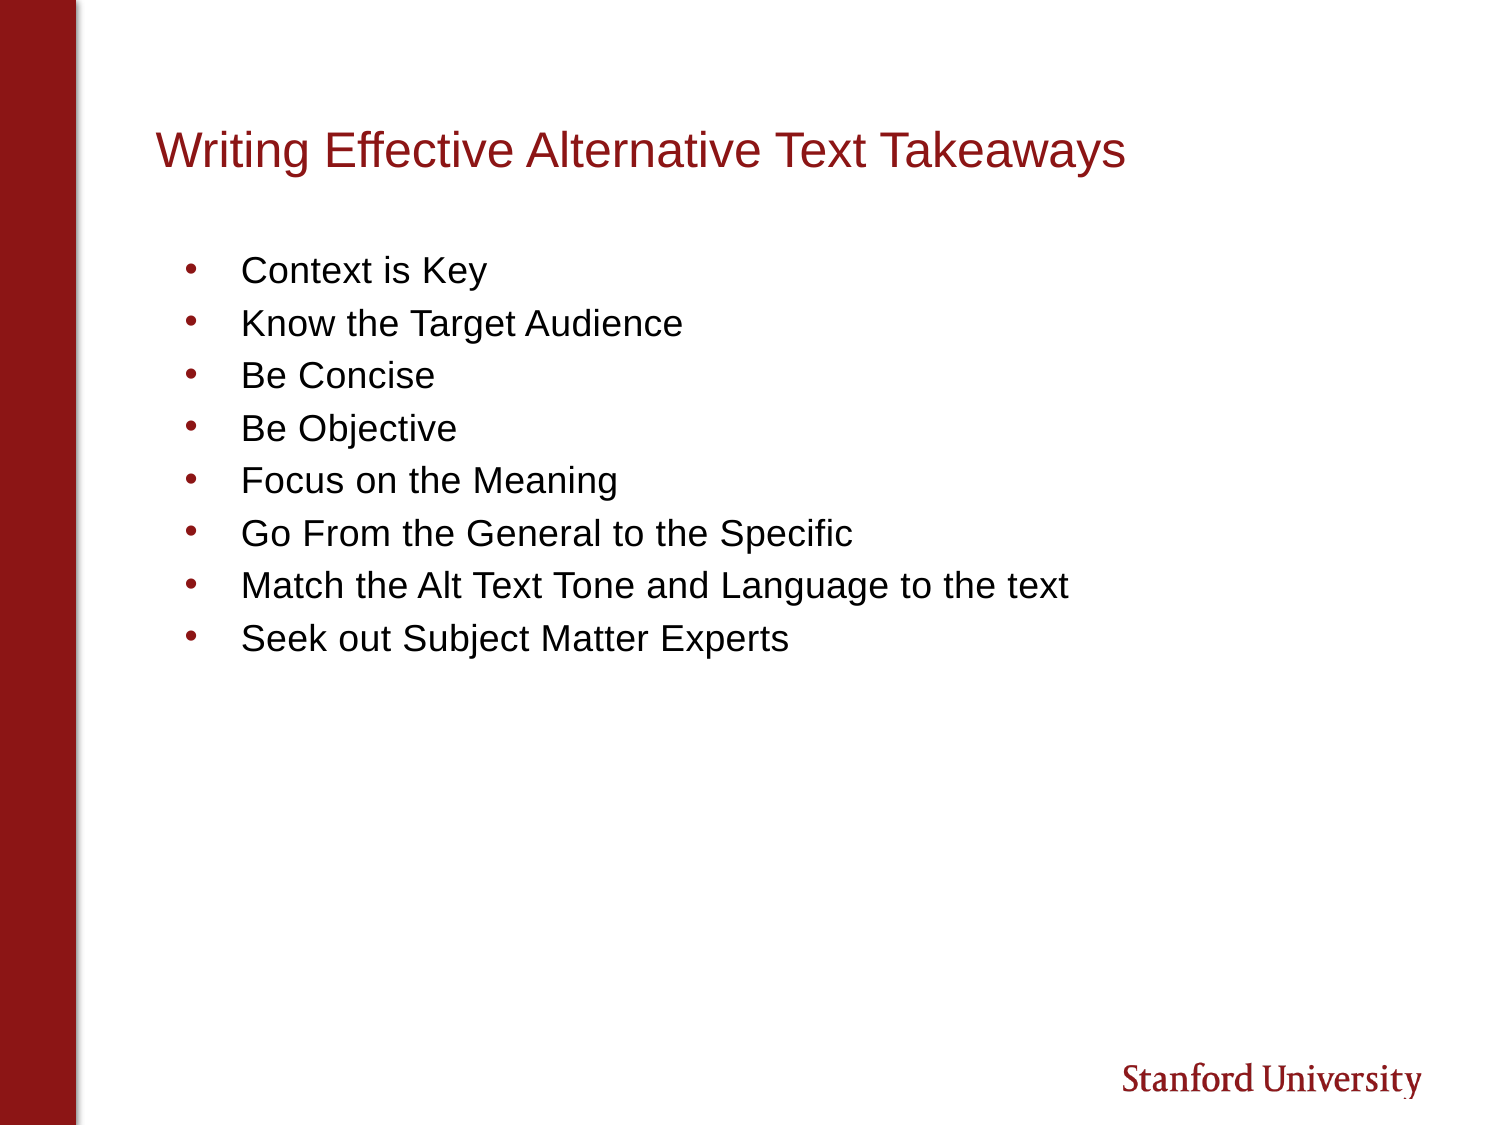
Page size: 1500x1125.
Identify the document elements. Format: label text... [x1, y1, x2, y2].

title Writing Effective Alternative Text Takeaways [155, 78, 1420, 186]
list Context is Key Know the Target Audience Be Concise Be Objective Focus on the Meaning Go From the General to the Specific Match the Alt Text Tone and Language to the text Seek out Subject Matter Experts [184, 238, 1420, 801]
